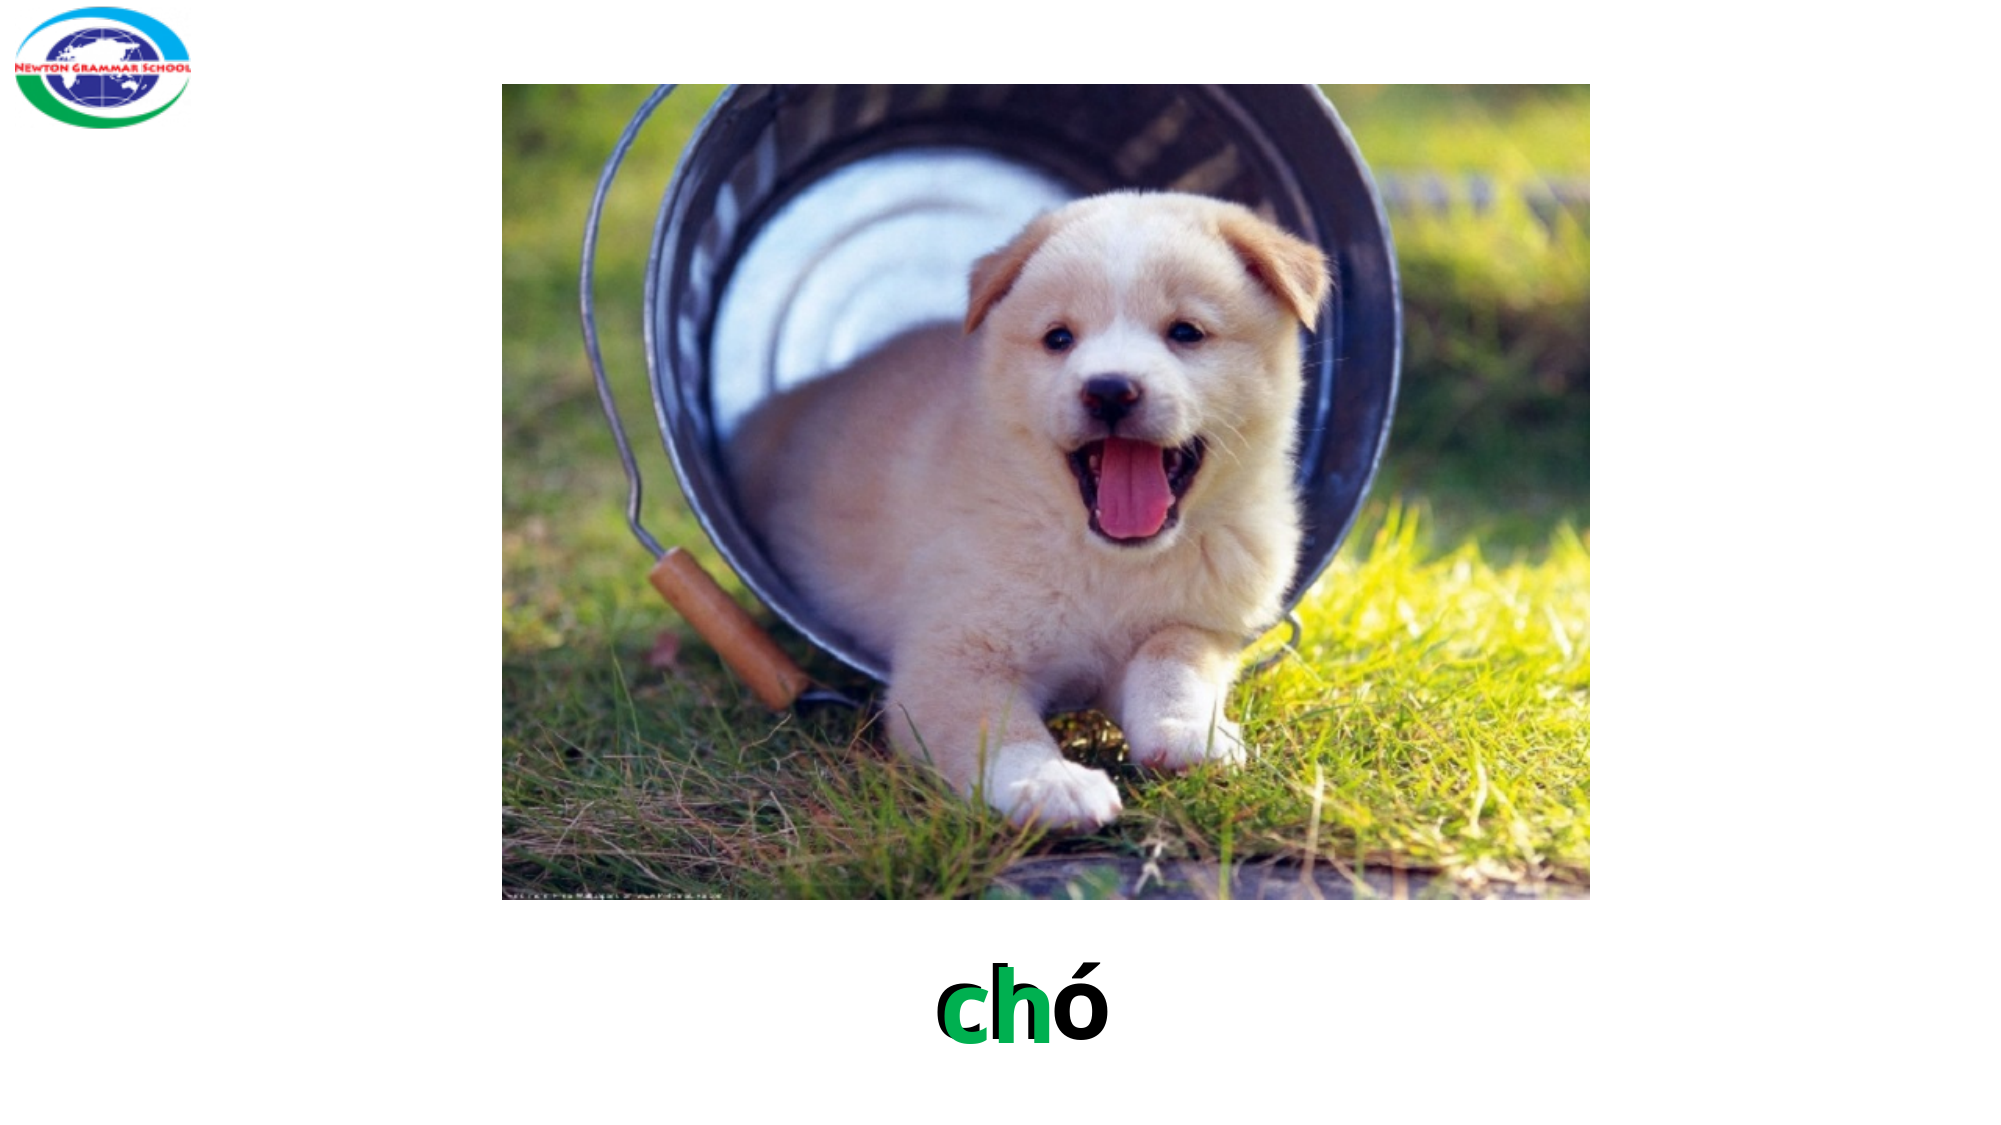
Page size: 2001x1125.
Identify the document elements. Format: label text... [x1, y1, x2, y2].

picture [501, 84, 1590, 900]
text_box ch [925, 935, 1073, 1071]
text_box chó [919, 931, 1173, 1067]
picture [15, 0, 191, 157]
